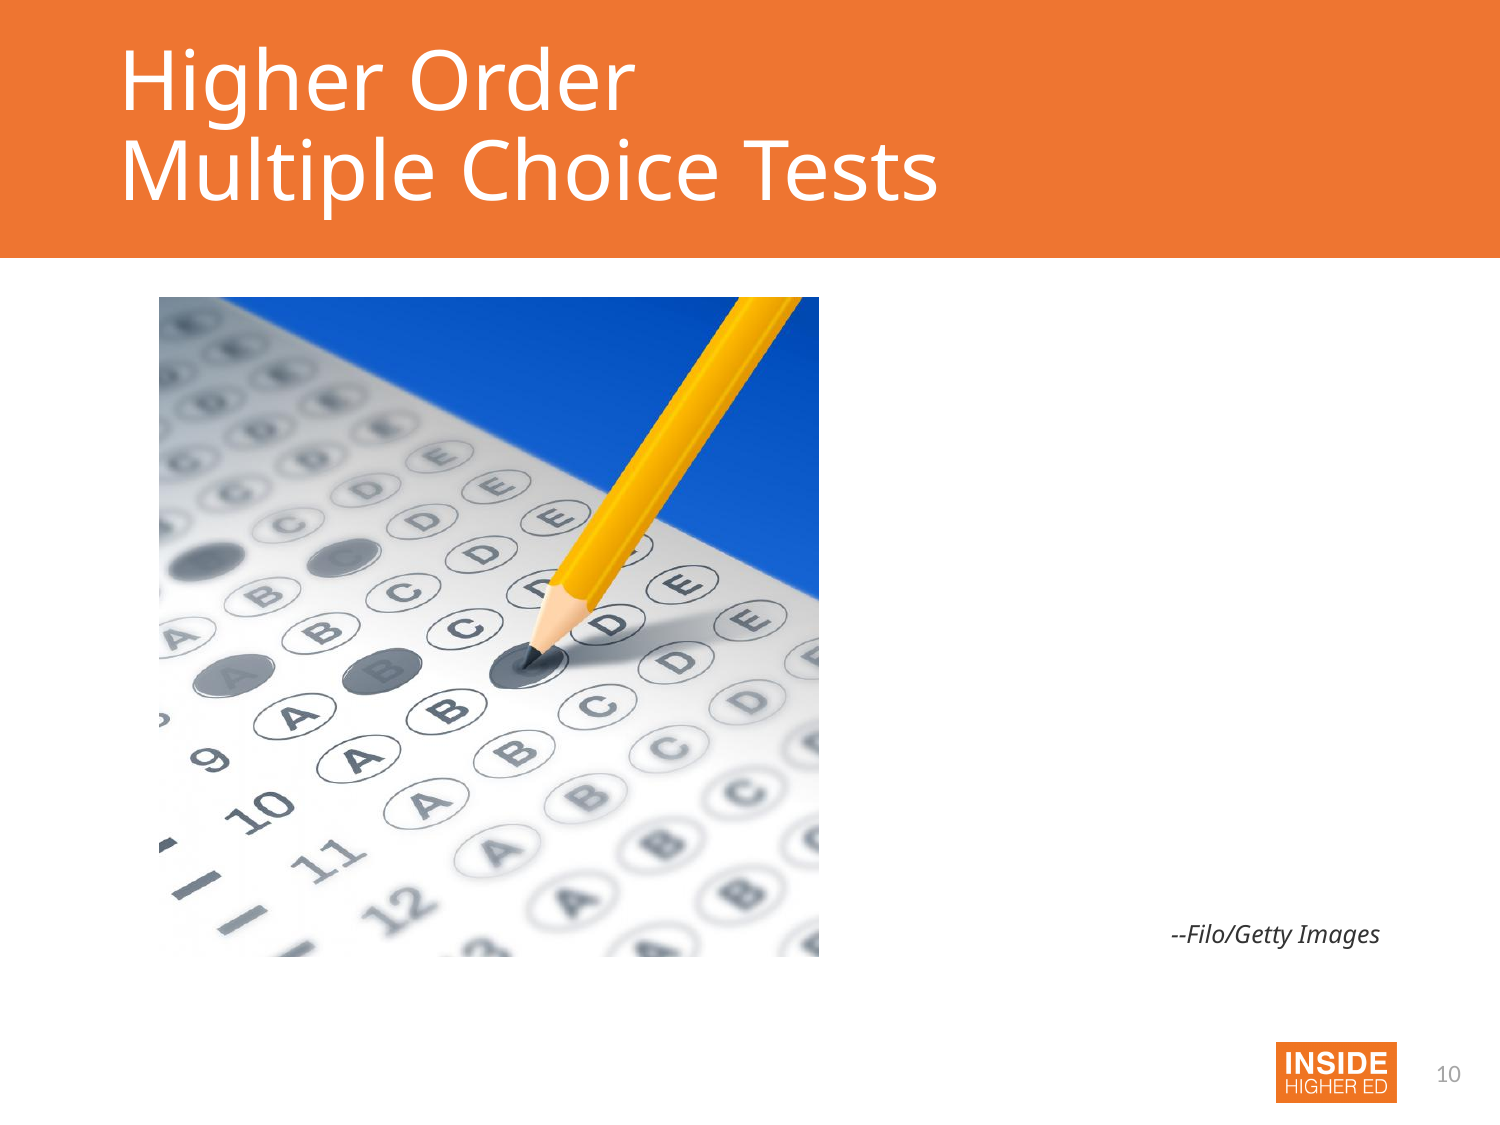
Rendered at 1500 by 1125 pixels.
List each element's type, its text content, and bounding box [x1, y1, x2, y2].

picture [159, 297, 819, 957]
title Higher Order Multiple Choice Tests [103, 0, 1397, 256]
picture [1276, 1042, 1397, 1103]
list --Filo/Getty Images [103, 321, 1397, 992]
